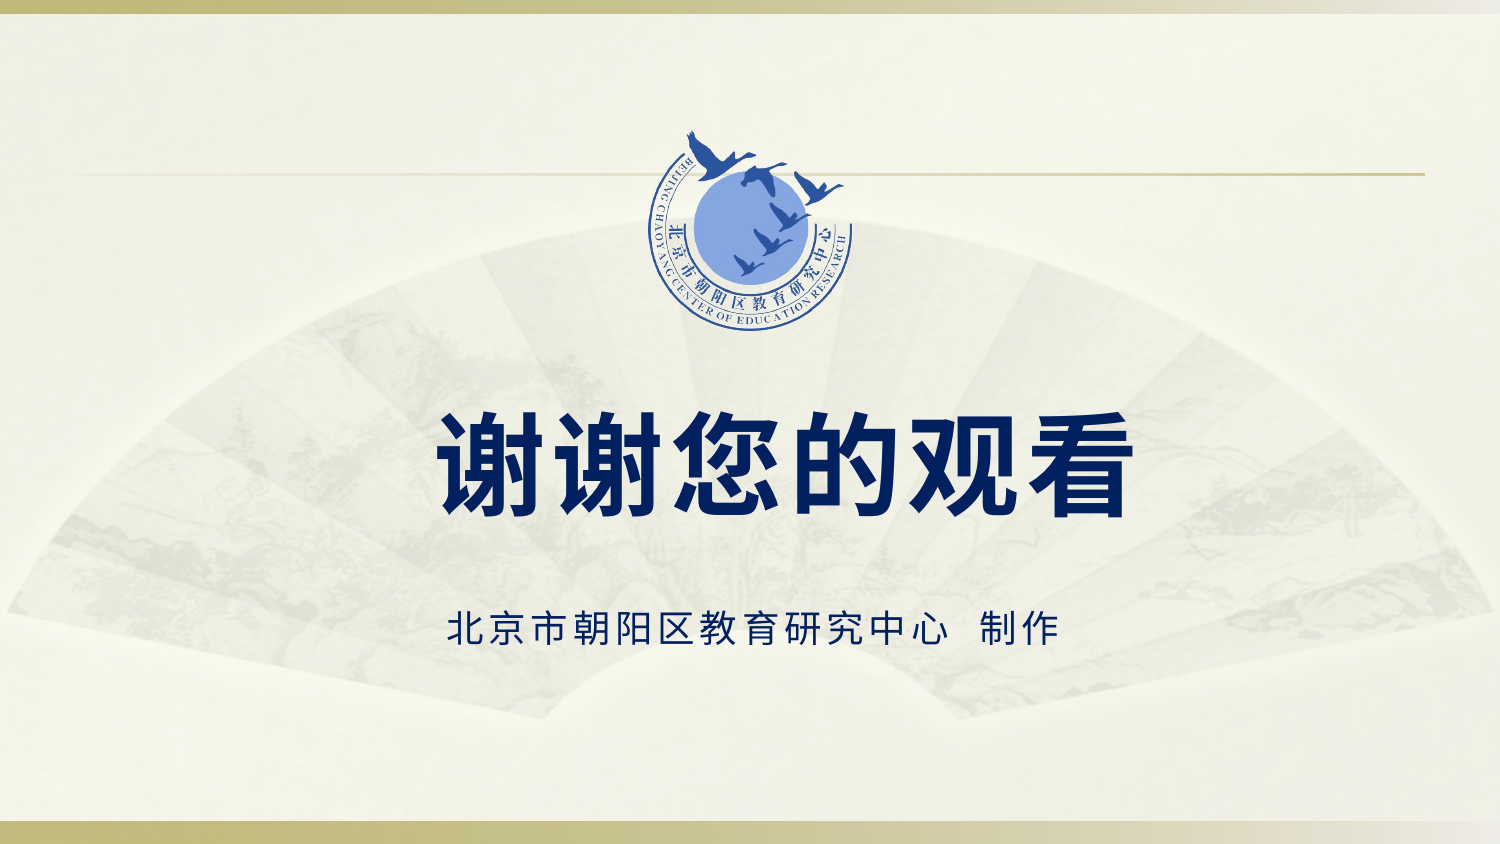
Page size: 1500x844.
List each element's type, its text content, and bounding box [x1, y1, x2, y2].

text_box 北京市朝阳区教育研究中心 制作 [431, 575, 1122, 658]
picture [648, 129, 852, 332]
text_box 谢谢您的观看 [389, 387, 1155, 537]
